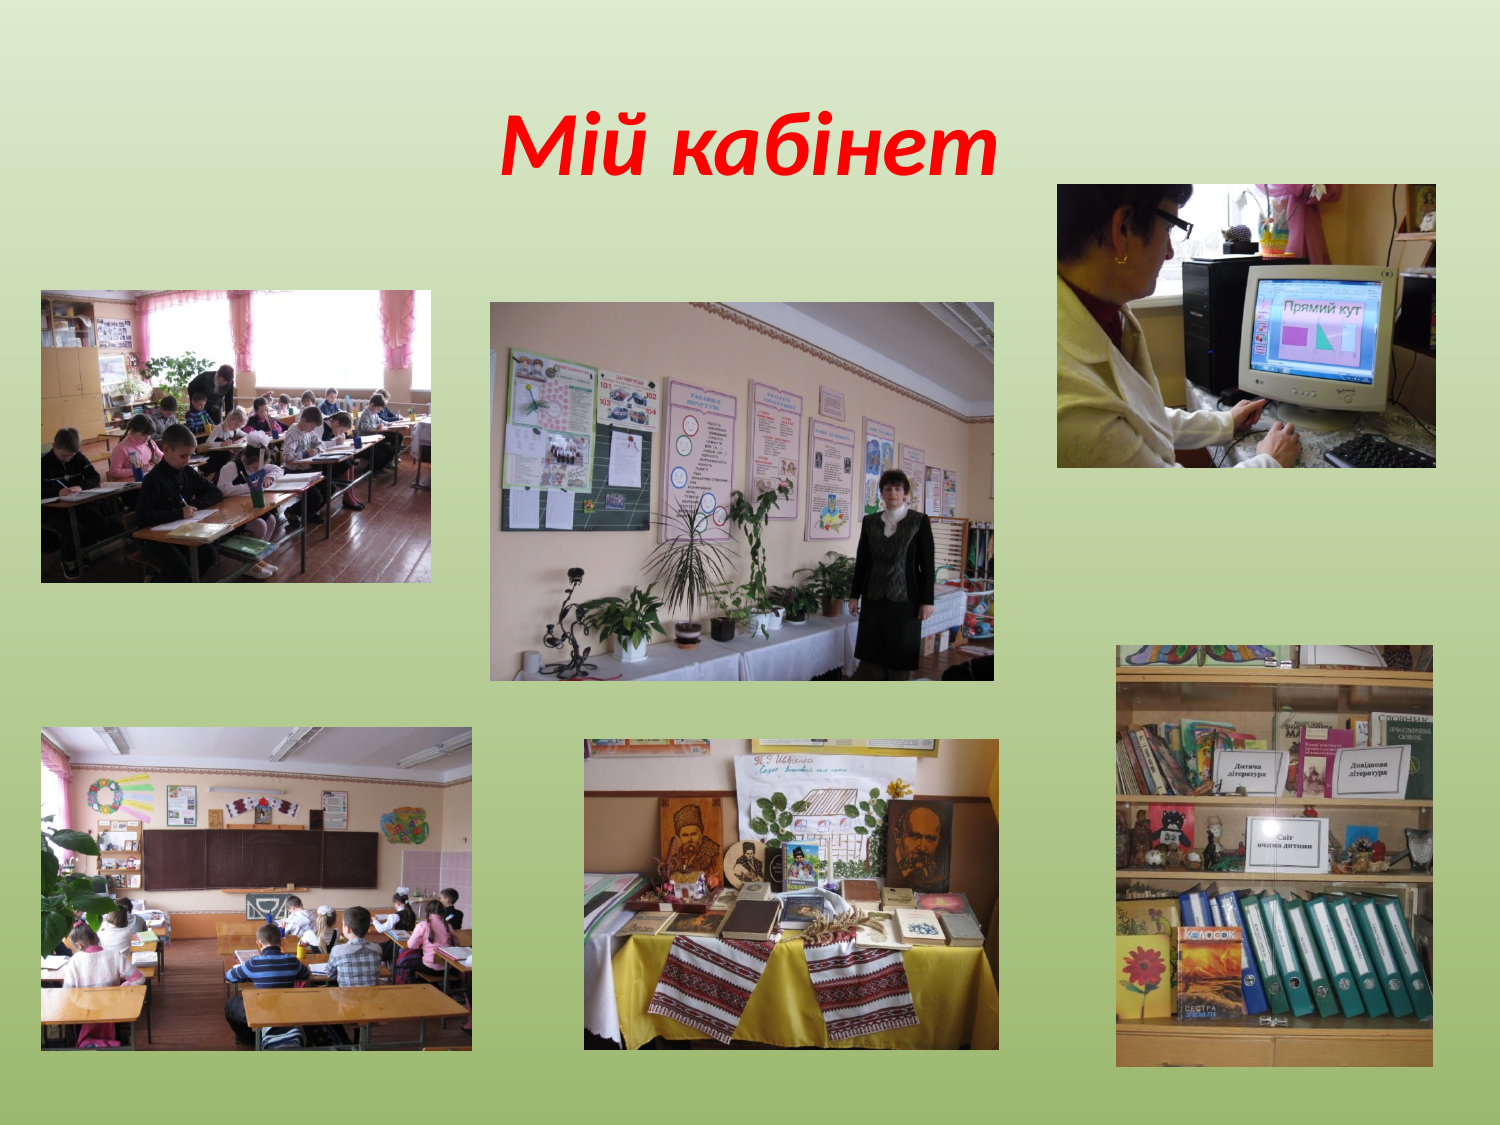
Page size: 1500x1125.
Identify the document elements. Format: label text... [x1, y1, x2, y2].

picture [1056, 184, 1436, 469]
picture [584, 739, 999, 1050]
picture [40, 727, 472, 1051]
picture [40, 290, 432, 584]
picture [489, 302, 995, 681]
title Мій кабінет [75, 45, 1425, 233]
picture [1115, 645, 1433, 1067]
